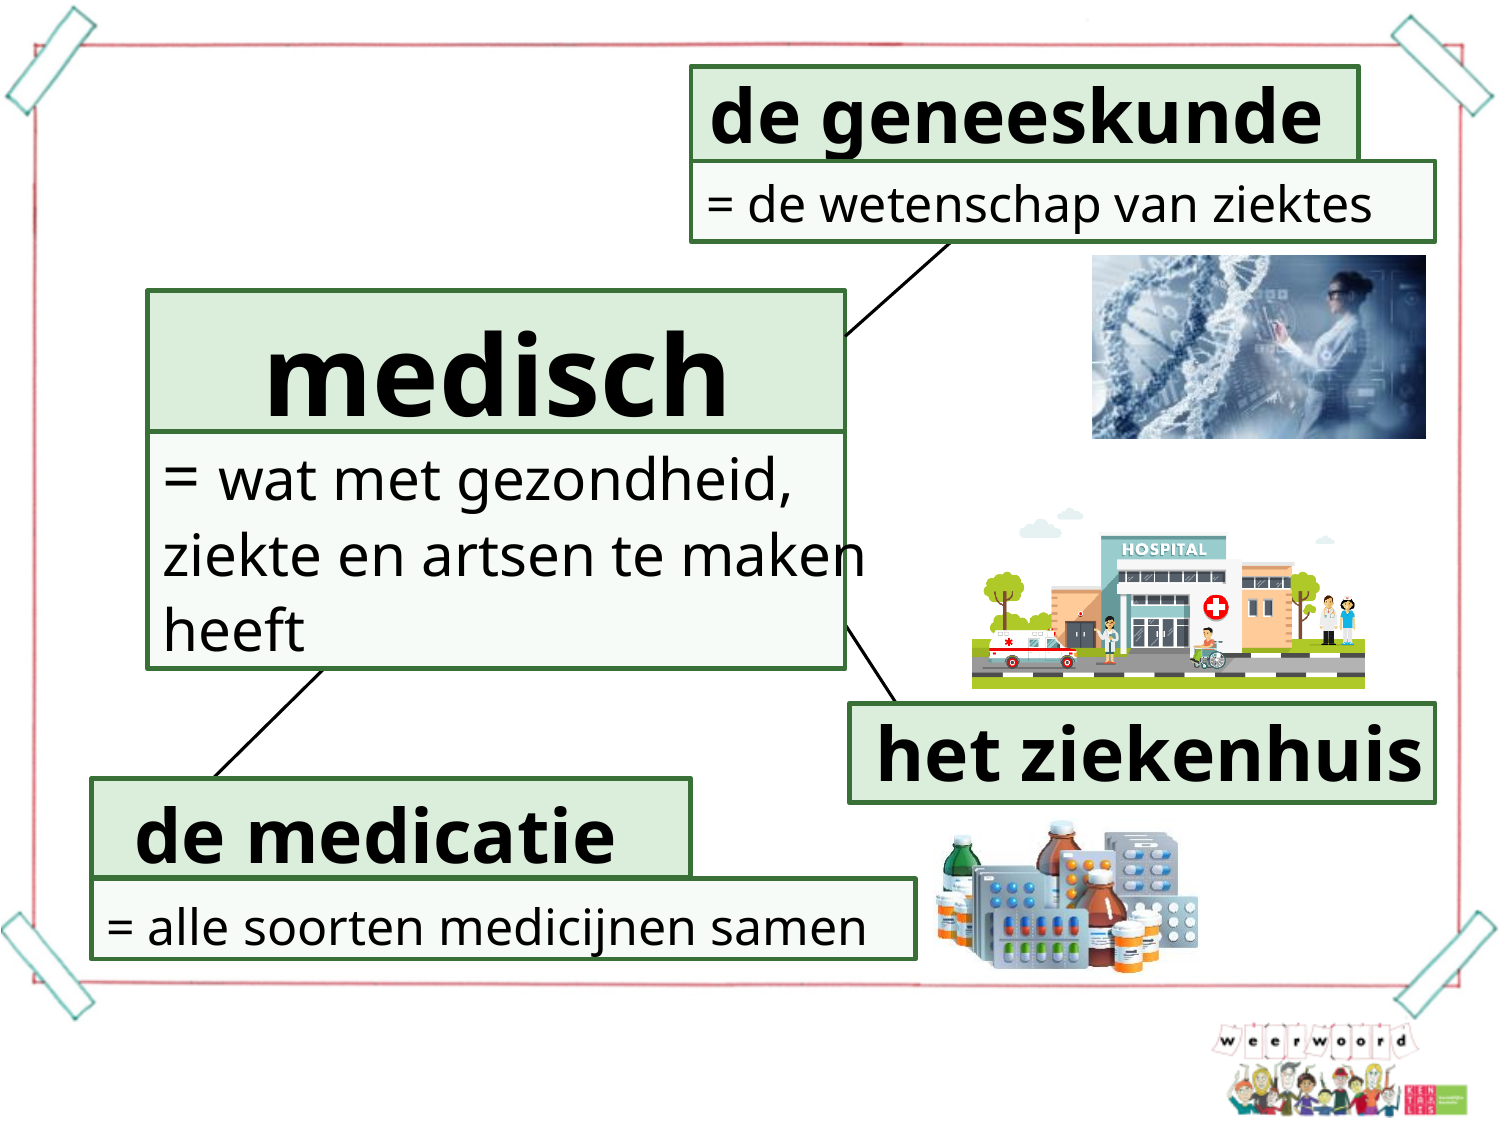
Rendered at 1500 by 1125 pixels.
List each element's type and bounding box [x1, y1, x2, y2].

text_box [750, 479, 940, 770]
text_box [844, 234, 960, 337]
picture [0, 0, 1499, 1118]
text_box [182, 550, 444, 809]
